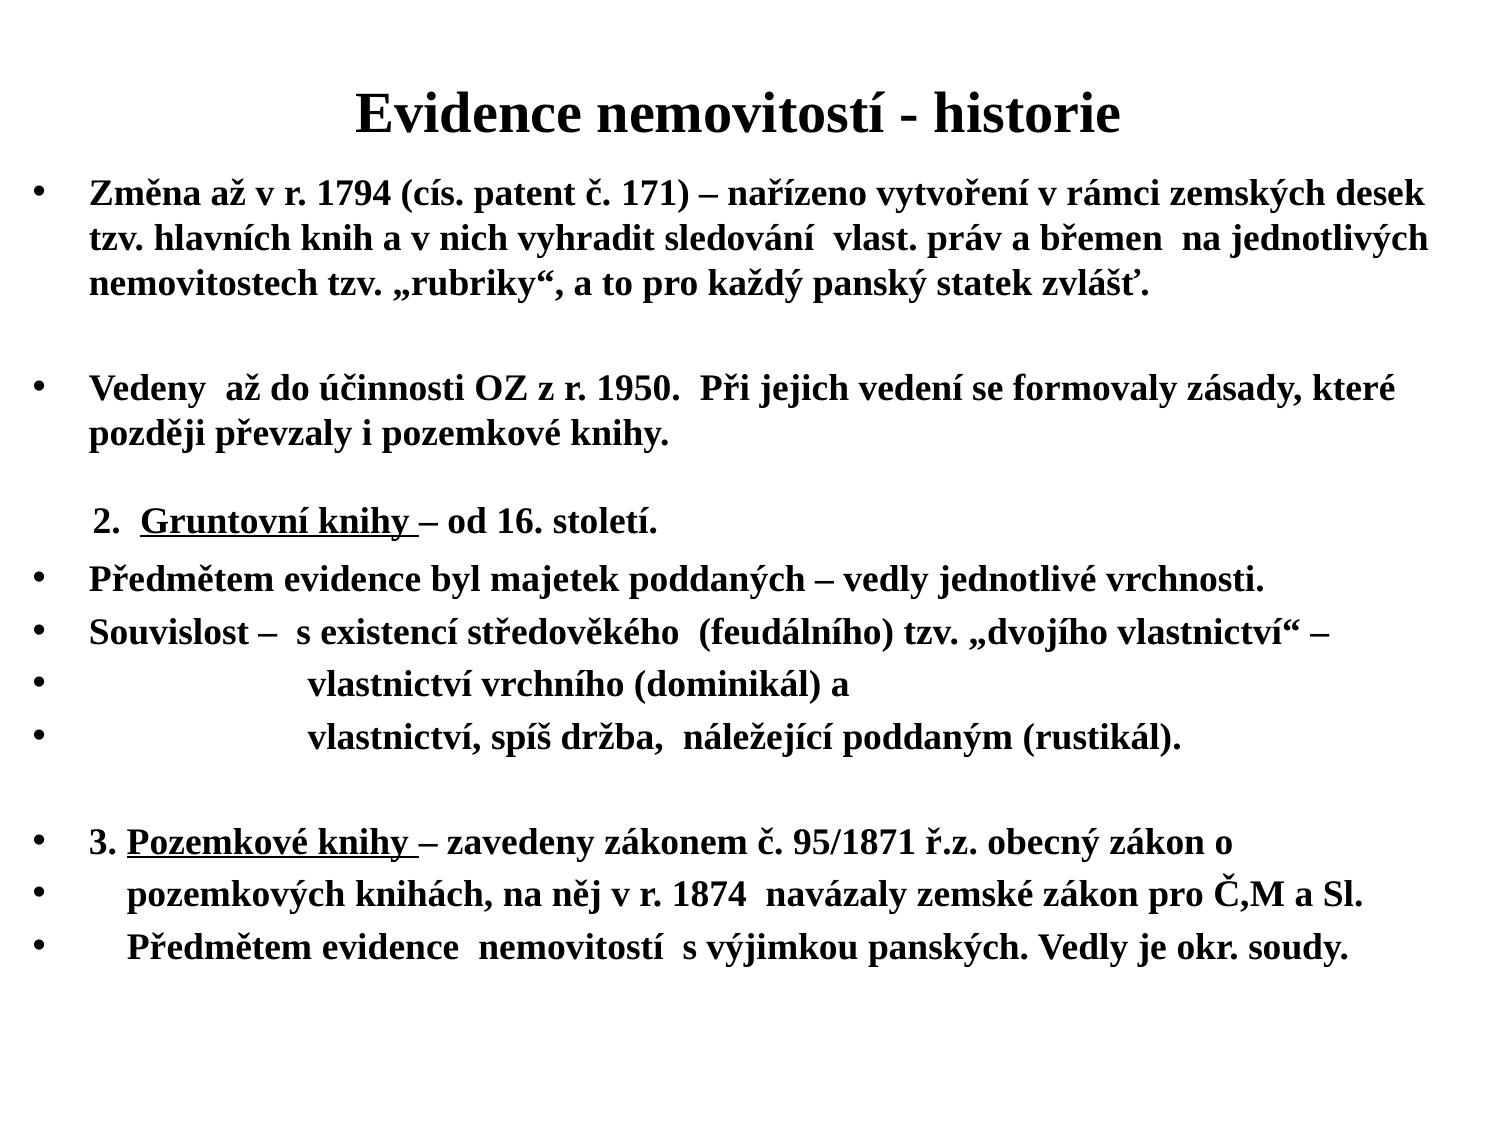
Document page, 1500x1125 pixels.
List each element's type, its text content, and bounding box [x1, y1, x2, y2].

title Evidence nemovitostí - historie [53, 45, 1425, 160]
list Změna až v r. 1794 (cís. patent č. 171) – nařízeno vytvoření v rámci zemských desek tzv. hlavních knih a v nich vyhradit sledování vlast. práv a břemen na jednotlivých nemovitostech tzv. „rubriky“, a to pro každý panský statek zvlášť. Vedeny až do účinnosti OZ z r. 1950. Při jejich vedení se formovaly zásady, které později převzaly i pozemkové knihy. 2. Gruntovní knihy – od 16. století. Předmětem evidence byl majetek poddaných – vedly jednotlivé vrchnosti. Souvislost – s existencí středověkého (feudálního) tzv. „dvojího vlastnictví“ – vlastnictví vrchního (dominikál) a vlastnictví, spíš držba, náležející poddaným (rustikál). 3. Pozemkové knihy – zavedeny zákonem č. 95/1871 ř.z. obecný zákon o pozemkových knihách, na něj v r. 1874 navázaly zemské zákon pro Č,M a Sl. Předmětem evidence nemovitostí s výjimkou panských. Vedly je okr. soudy. [17, 160, 1459, 1106]
